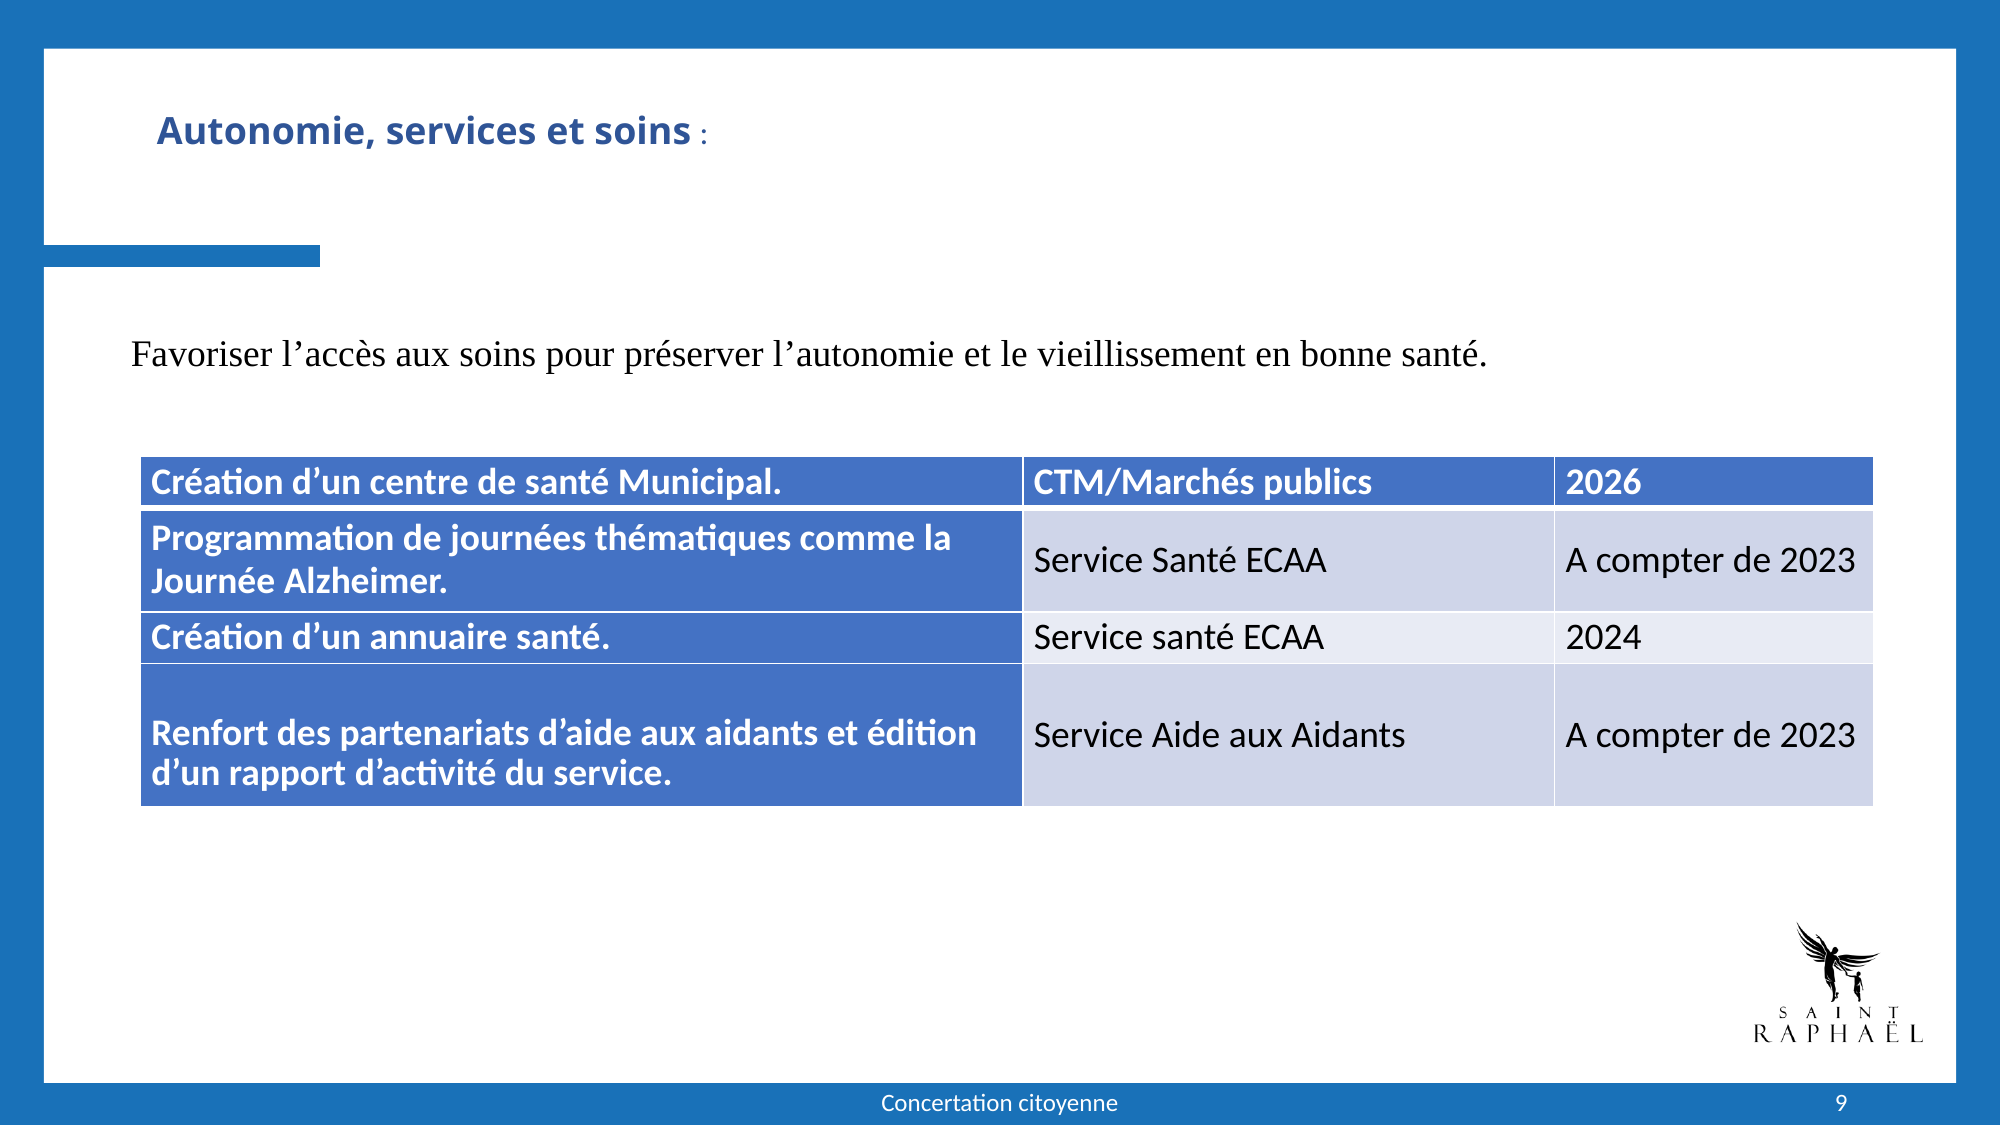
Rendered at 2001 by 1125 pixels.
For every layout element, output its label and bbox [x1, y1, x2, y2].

picture [1719, 880, 1957, 1083]
text_box [0, 0, 2000, 1125]
